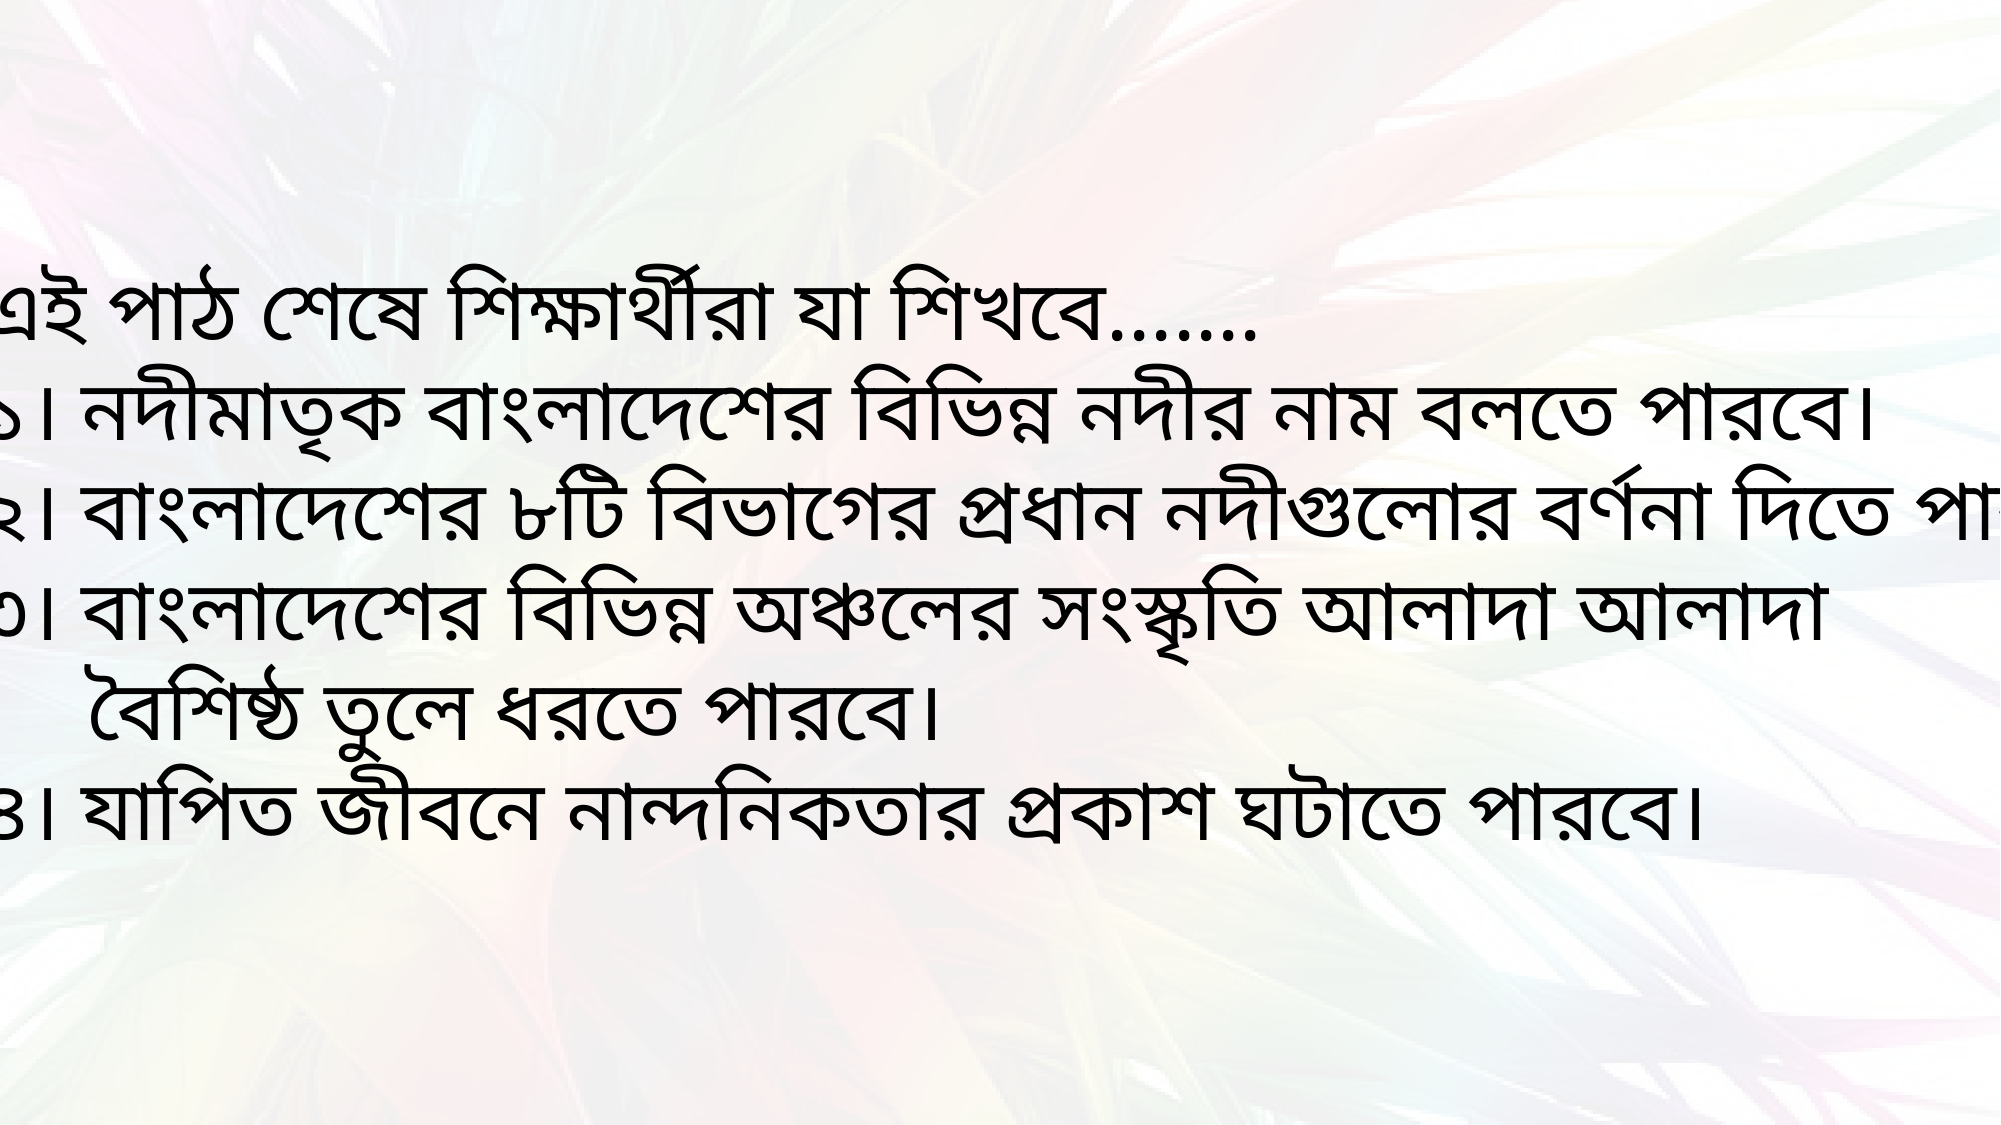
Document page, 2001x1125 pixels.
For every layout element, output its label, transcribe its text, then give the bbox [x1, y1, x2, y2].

text_box এই পাঠ শেষে শিক্ষার্থীরা যা শিখবে....... ১। নদীমাতৃক বাংলাদেশের বিভিন্ন নদীর নাম বলতে পারবে। ২। বাংলাদেশের ৮টি বিভাগের প্রধান নদীগুলোর বর্ণনা দিতে পারবে। ৩। বাংলাদেশের বিভিন্ন অঞ্চলের সংস্কৃতি আলাদা আলাদা বৈশিষ্ঠ তুলে ধরতে পারবে। ৪। যাপিত জীবনে নান্দনিকতার প্রকাশ ঘটাতে পারবে। [0, 249, 2000, 865]
